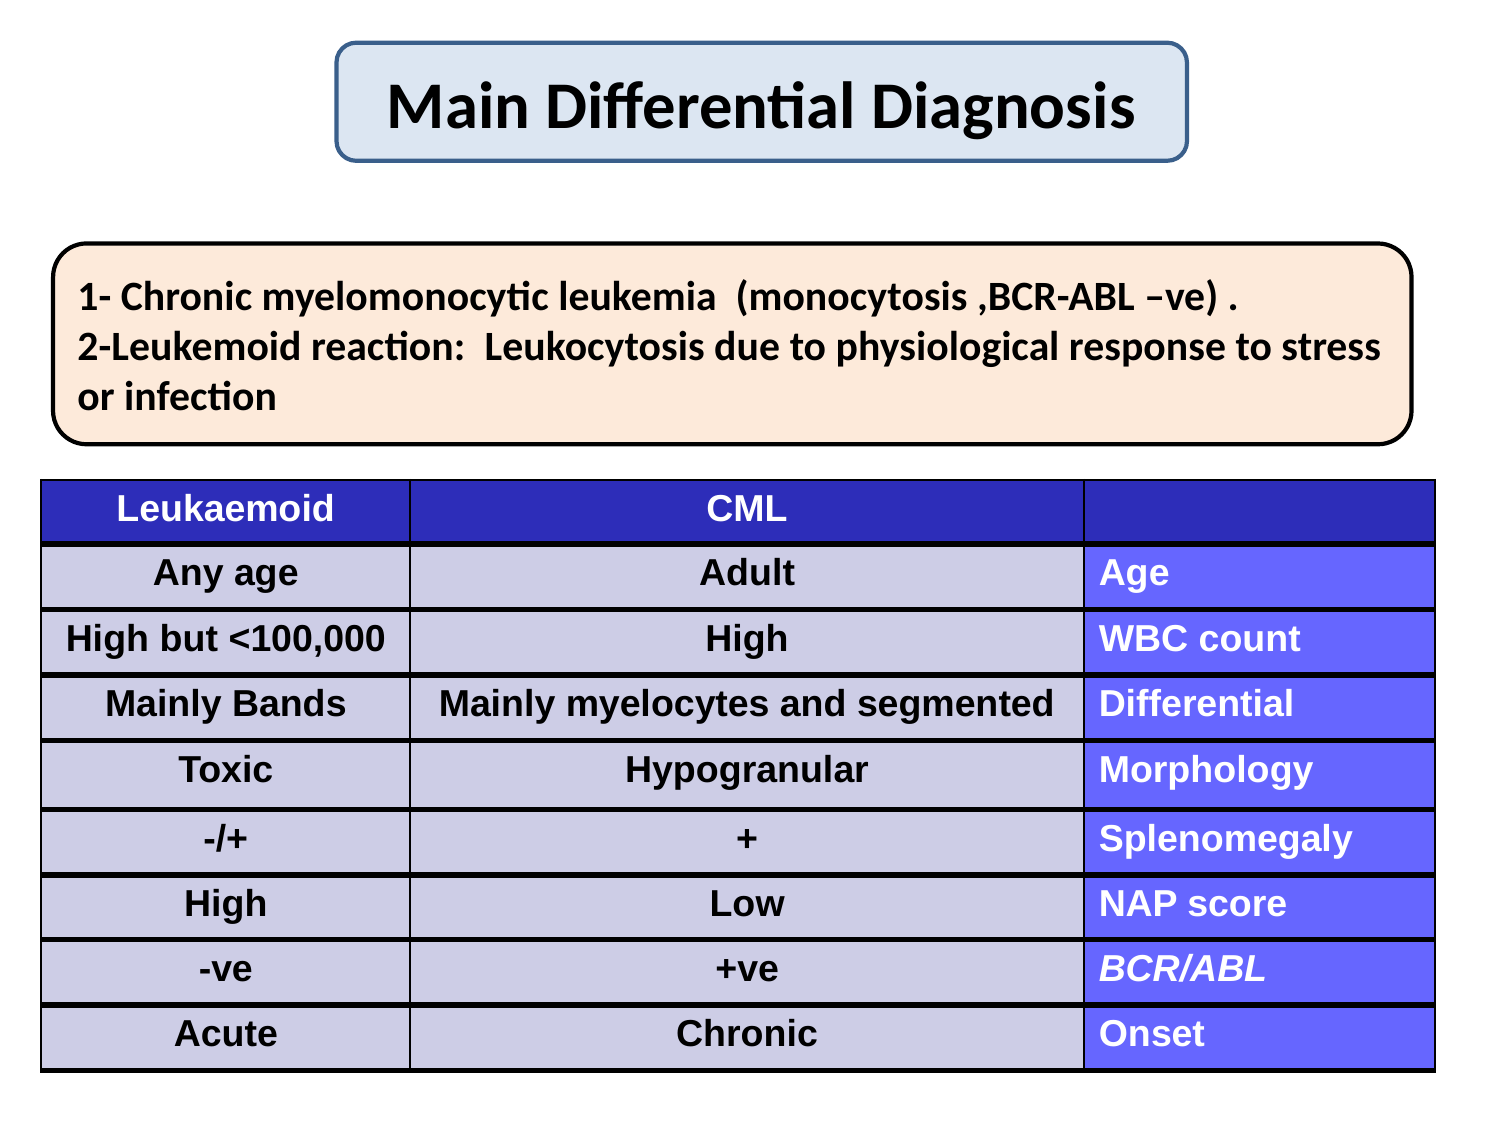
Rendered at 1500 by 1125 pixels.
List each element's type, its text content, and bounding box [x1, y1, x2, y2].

table_cell Differential [1085, 678, 1434, 738]
text_box Main Differential Diagnosis [334, 40, 1190, 163]
table_cell + [411, 812, 1083, 872]
table_header CML [411, 481, 1083, 541]
table_cell High [411, 612, 1083, 672]
table_cell Chronic [411, 1008, 1083, 1068]
table_cell Onset [1085, 1008, 1434, 1068]
table_cell BCR/ABL [1085, 942, 1434, 1002]
table_cell Age [1085, 547, 1434, 607]
table_cell Adult [411, 547, 1083, 607]
table_cell -ve [42, 942, 409, 1002]
table_cell Any age [42, 547, 409, 607]
table_cell Mainly Bands [42, 678, 409, 738]
table_cell -/+ [42, 812, 409, 872]
table_header Leukaemoid [42, 481, 409, 541]
text_box 1- Chronic myelomonocytic leukemia (monocytosis ,BCR-ABL –ve) . 2-Leukemoid reaction: Leukocytosis due to physiological response to stress or infection [50, 241, 1414, 447]
table_cell WBC count [1085, 612, 1434, 672]
table_cell Hypogranular [411, 743, 1083, 807]
table_cell Mainly myelocytes and segmented [411, 678, 1083, 738]
table_header [1085, 481, 1434, 541]
table_cell High but <100,000 [42, 612, 409, 672]
table_cell Low [411, 878, 1083, 937]
table_cell Splenomegaly [1085, 812, 1434, 872]
table_cell +ve [411, 942, 1083, 1002]
table_cell High [42, 878, 409, 937]
table_cell Acute [42, 1008, 409, 1068]
table_cell NAP score [1085, 878, 1434, 937]
table_cell Toxic [42, 743, 409, 807]
table_cell Morphology [1085, 743, 1434, 807]
